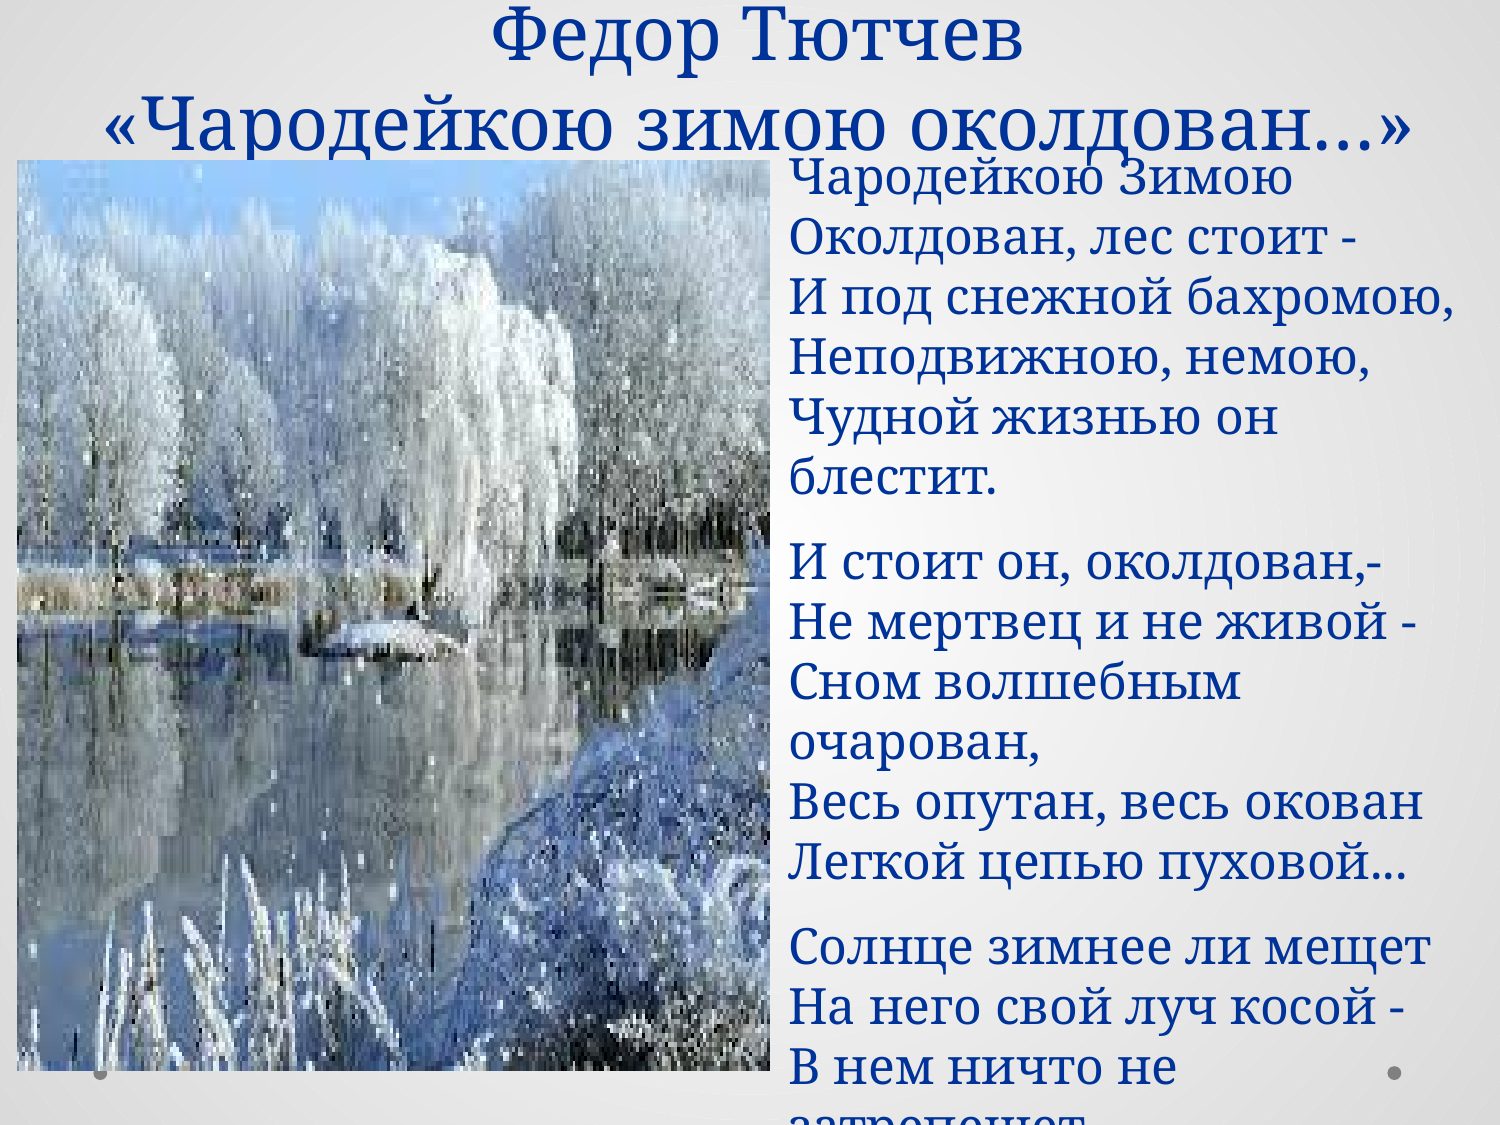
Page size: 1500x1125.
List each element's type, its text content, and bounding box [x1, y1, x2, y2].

title Федор Тютчев «Чародейкою зимою околдован…» [17, 0, 1500, 162]
text_box Чародейкою Зимою Околдован, лес стоит - И под снежной бахромою, Неподвижною, немою, Чудной жизнью он блестит. И стоит он, околдован,- Не мертвец и не живой - Сном волшебным очарован, Весь опутан, весь окован Легкой цепью пуховой... Солнце зимнее ли мещет На него свой луч косой - В нем ничто не затрепещет, Он весь вспыхнет и заблещет Ослепительной красой. [773, 137, 1500, 1125]
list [17, 160, 770, 1071]
